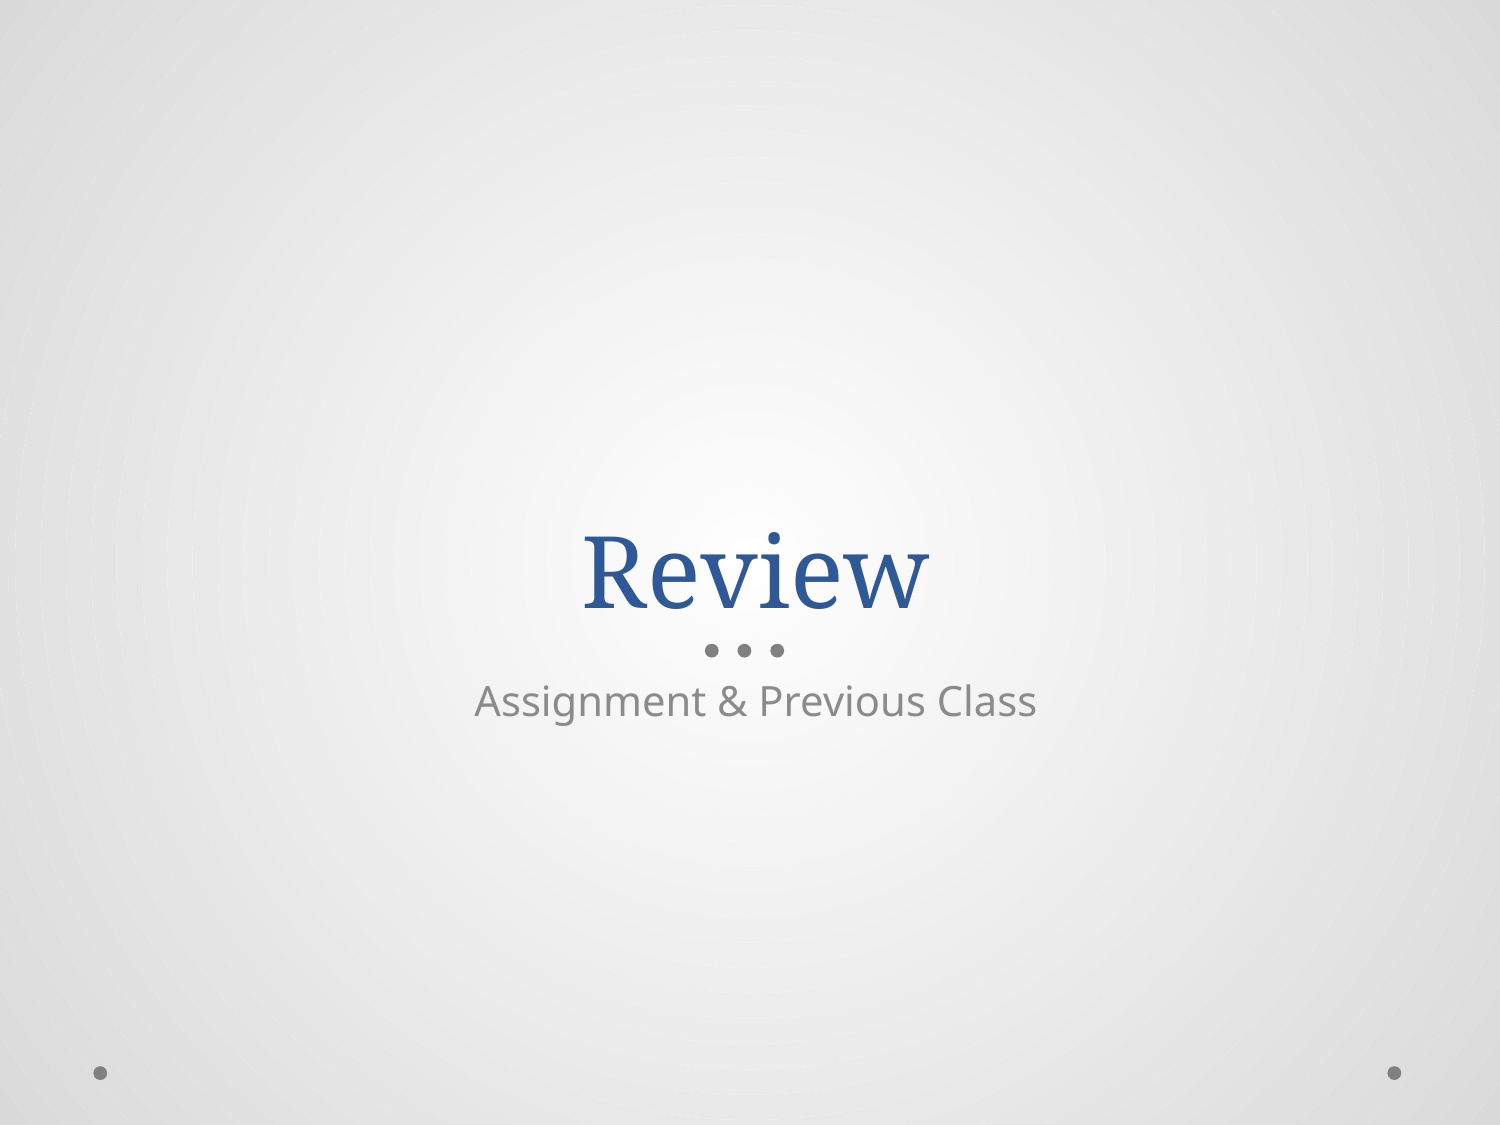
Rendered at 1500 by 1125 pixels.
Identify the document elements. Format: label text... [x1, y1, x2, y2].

title Review [118, 224, 1394, 636]
list Assignment & Previous Class [118, 667, 1394, 854]
